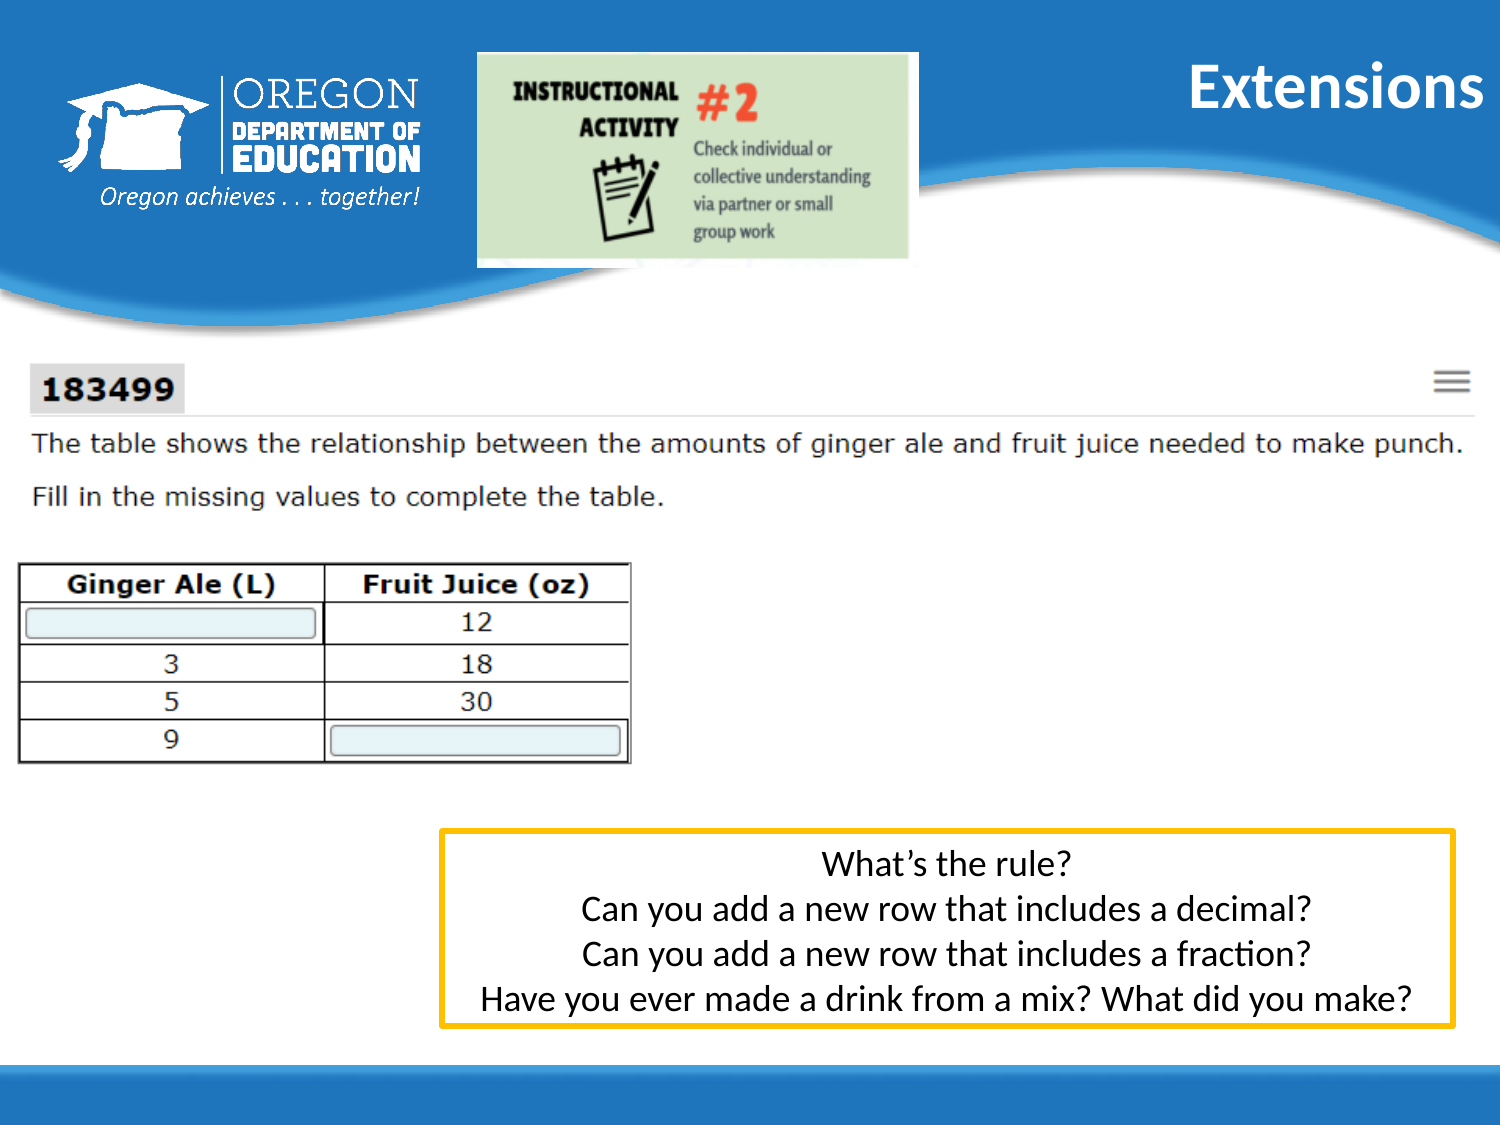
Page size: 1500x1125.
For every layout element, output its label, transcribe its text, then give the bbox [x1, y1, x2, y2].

picture [9, 345, 1490, 780]
title Extensions [425, 0, 1500, 174]
picture [0, 1065, 1500, 1125]
picture [0, 0, 1500, 341]
text_box What’s the rule? Can you add a new row that includes a decimal? Can you add a new row that includes a fraction? Have you ever made a drink from a mix? What did you make? [442, 831, 1453, 1026]
